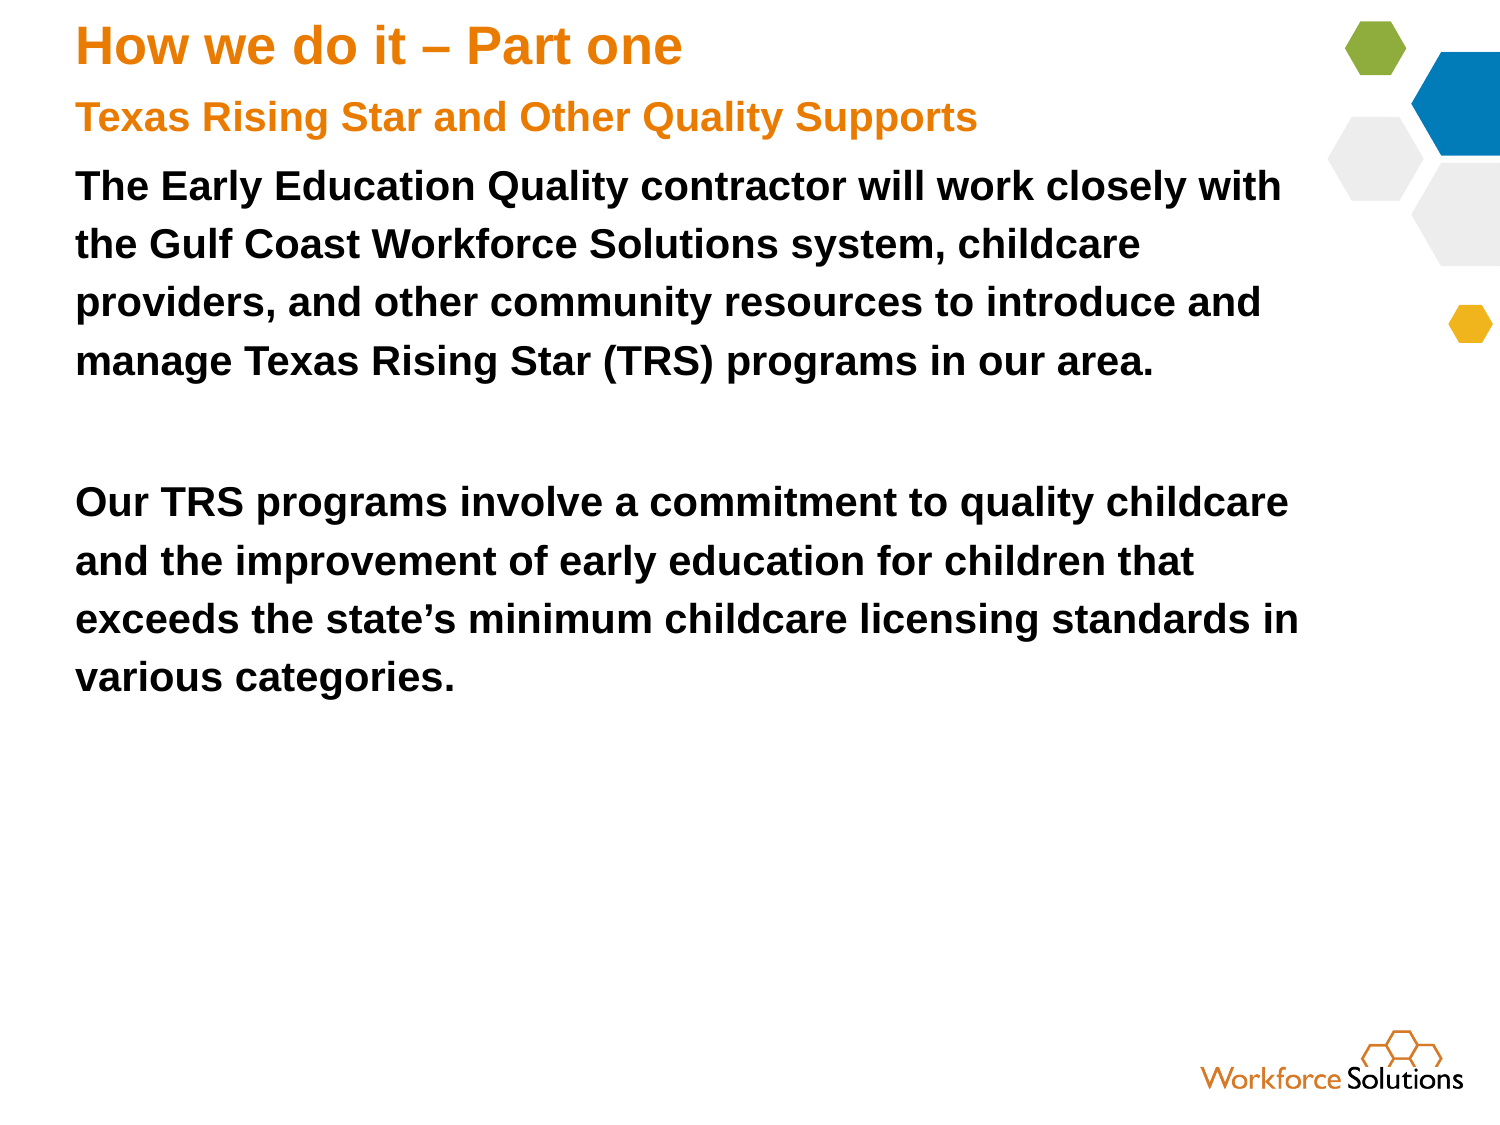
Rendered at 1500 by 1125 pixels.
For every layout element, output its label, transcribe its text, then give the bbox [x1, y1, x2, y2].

picture [1327, 21, 1500, 343]
picture [1200, 1030, 1463, 1089]
title How we do it – Part one Texas Rising Star and Other Quality Supports [75, 0, 1313, 149]
list The Early Education Quality contractor will work closely with the Gulf Coast Workforce Solutions system, childcare providers, and other community resources to introduce and manage Texas Rising Star (TRS) programs in our area. Our TRS programs involve a commitment to quality childcare and the improvement of early education for children that exceeds the state’s minimum childcare licensing standards in various categories. [75, 149, 1313, 1050]
